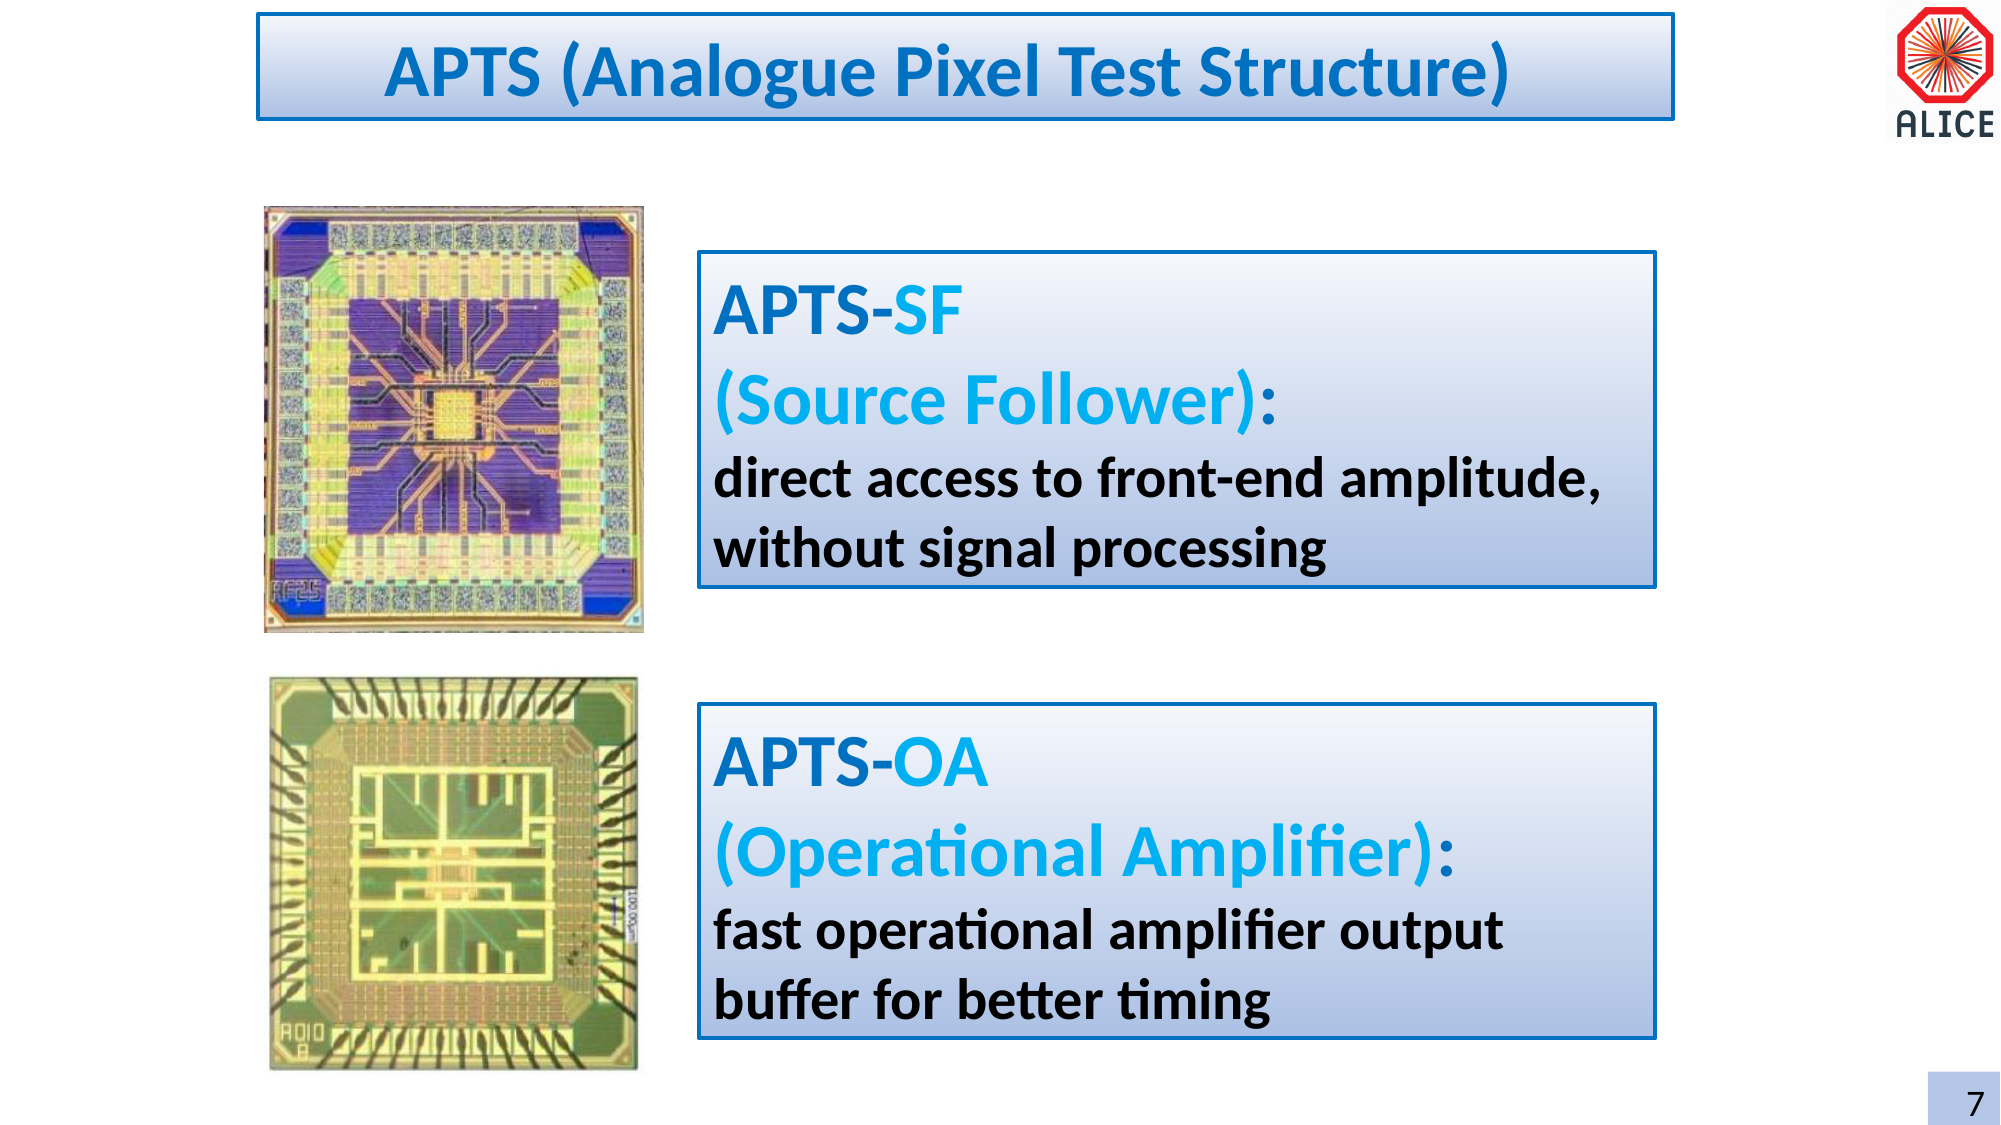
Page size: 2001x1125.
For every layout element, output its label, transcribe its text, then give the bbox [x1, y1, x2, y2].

picture [263, 671, 645, 1075]
text_box 7 [1927, 1071, 2000, 1125]
text_box APTS (Analogue Pixel Test Structure) [258, 14, 1674, 119]
picture [263, 206, 645, 633]
picture [1887, 0, 2000, 143]
text_box APTS-SF (Source Follower): direct access to front-end amplitude, without signal processing [698, 252, 1656, 587]
text_box APTS-OA (Operational Amplifier): fast operational amplifier output buffer for better timing [698, 703, 1656, 1039]
